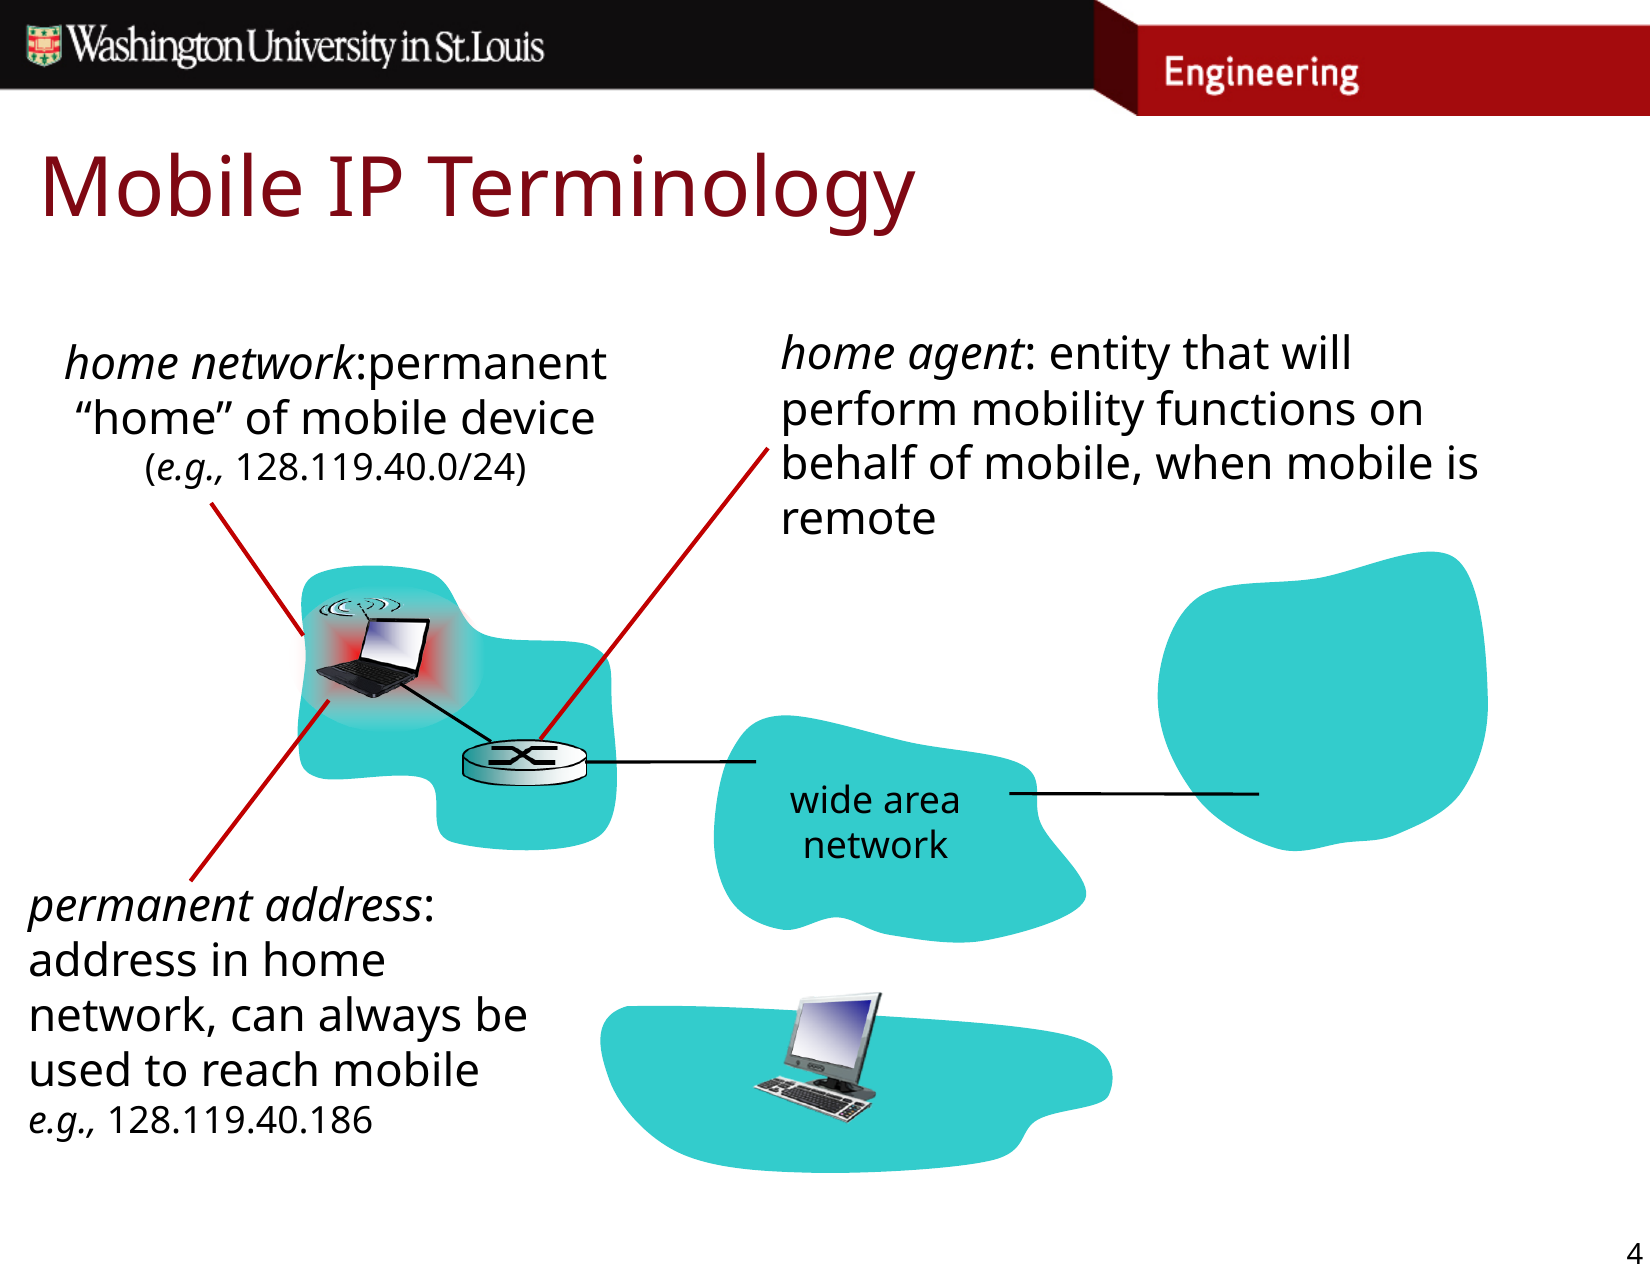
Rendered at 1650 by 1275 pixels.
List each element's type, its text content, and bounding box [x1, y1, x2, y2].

slide_number 4 [1592, 1237, 1644, 1273]
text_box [5, 315, 1533, 1175]
title Mobile IP Terminology [21, 105, 1602, 262]
picture [0, 0, 1650, 116]
